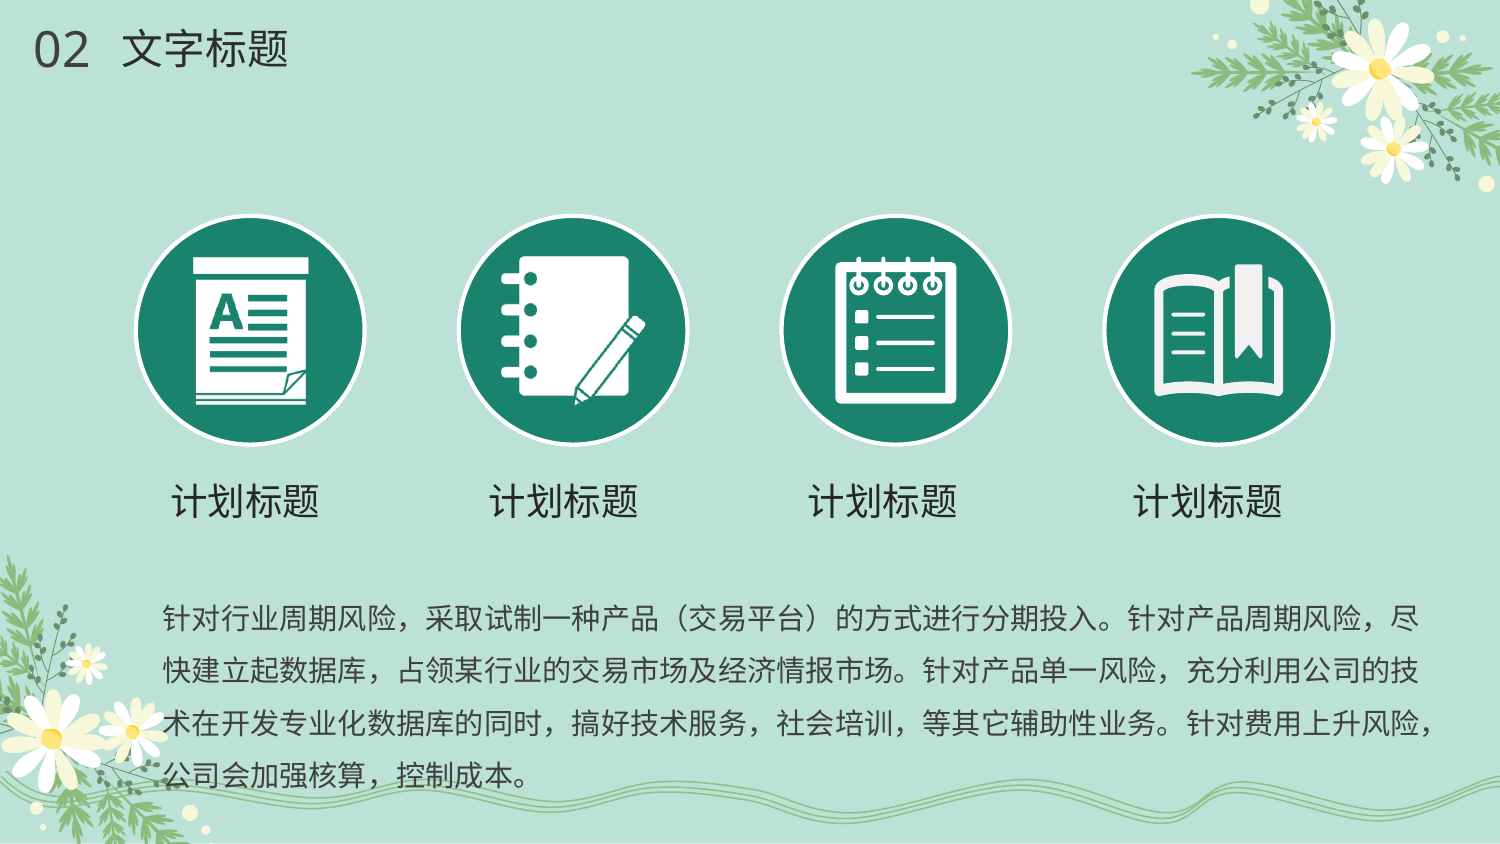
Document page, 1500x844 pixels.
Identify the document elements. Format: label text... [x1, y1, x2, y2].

text_box 计划标题 [1057, 445, 1359, 555]
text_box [781, 215, 1011, 445]
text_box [1104, 215, 1334, 445]
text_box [458, 215, 688, 445]
text_box 针对行业周期风险，采取试制一种产品（交易平台）的方式进行分期投入。针对产品周期风险，尽快建立起数据库，占领某行业的交易市场及经济情报市场。针对产品单一风险，充分利用公司的技术在开发专业化数据库的同时，搞好技术服务，社会培训，等其它辅助性业务。针对费用上升风险，公司会加强核算，控制成本。 [147, 575, 1444, 801]
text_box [17, 9, 356, 87]
text_box 计划标题 [732, 445, 1034, 555]
text_box 计划标题 [413, 445, 715, 555]
text_box 计划标题 [94, 445, 396, 555]
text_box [135, 215, 365, 445]
